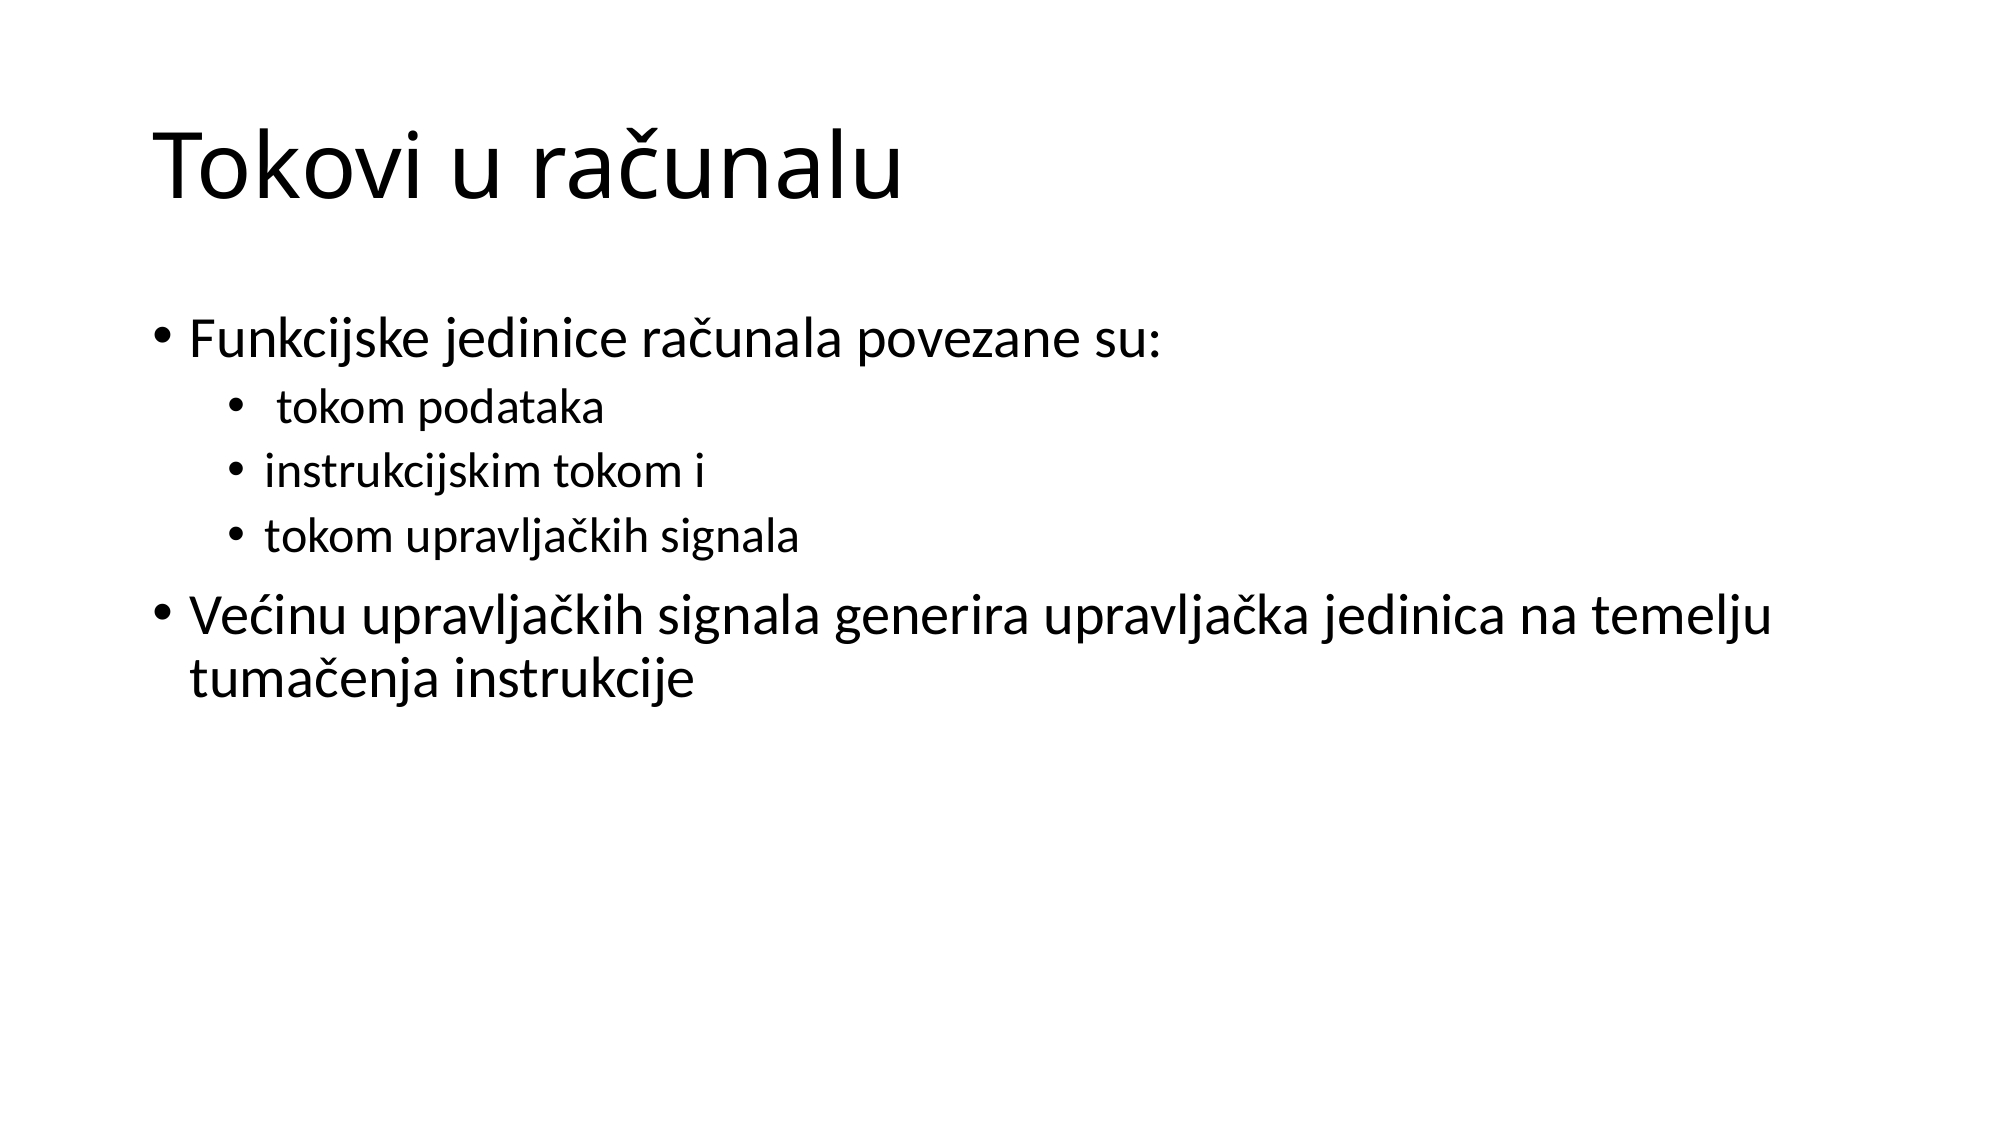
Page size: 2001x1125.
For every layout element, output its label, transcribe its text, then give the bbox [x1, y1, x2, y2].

title Tokovi u računalu [137, 59, 1863, 278]
list Funkcijske jedinice računala povezane su: tokom podataka instrukcijskim tokom i tokom upravljačkih signala Većinu upravljačkih signala generira upravljačka jedinica na temelju tumačenja instrukcije [137, 299, 1863, 1014]
